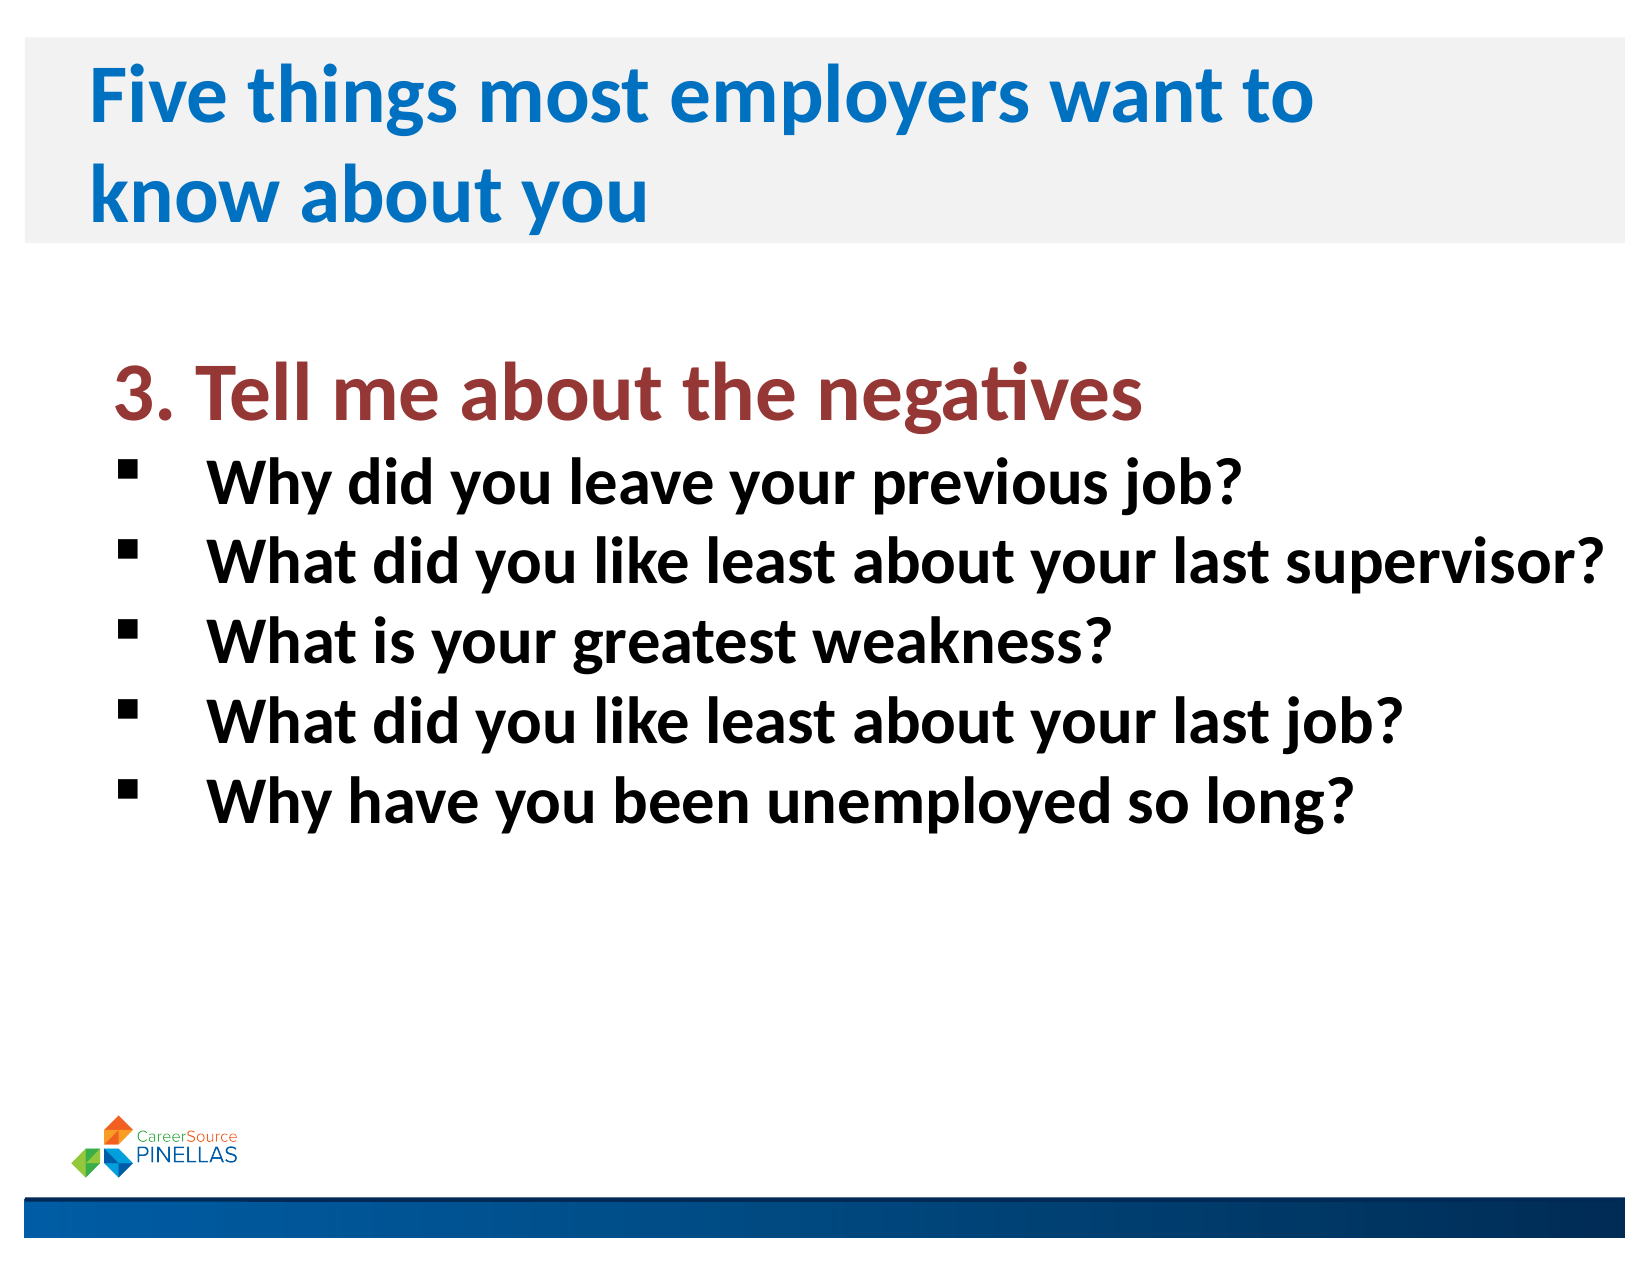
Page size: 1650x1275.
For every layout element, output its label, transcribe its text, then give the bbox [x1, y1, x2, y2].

title Five things most employers want to know about you [87, 37, 1413, 253]
picture [24, 1202, 1625, 1238]
picture [71, 1115, 237, 1178]
text_box 3. Tell me about the negatives Why did you leave your previous job? What did you like least about your last supervisor? What is your greatest weakness? What did you like least about your last job? Why have you been unemployed so long? [112, 337, 1625, 950]
